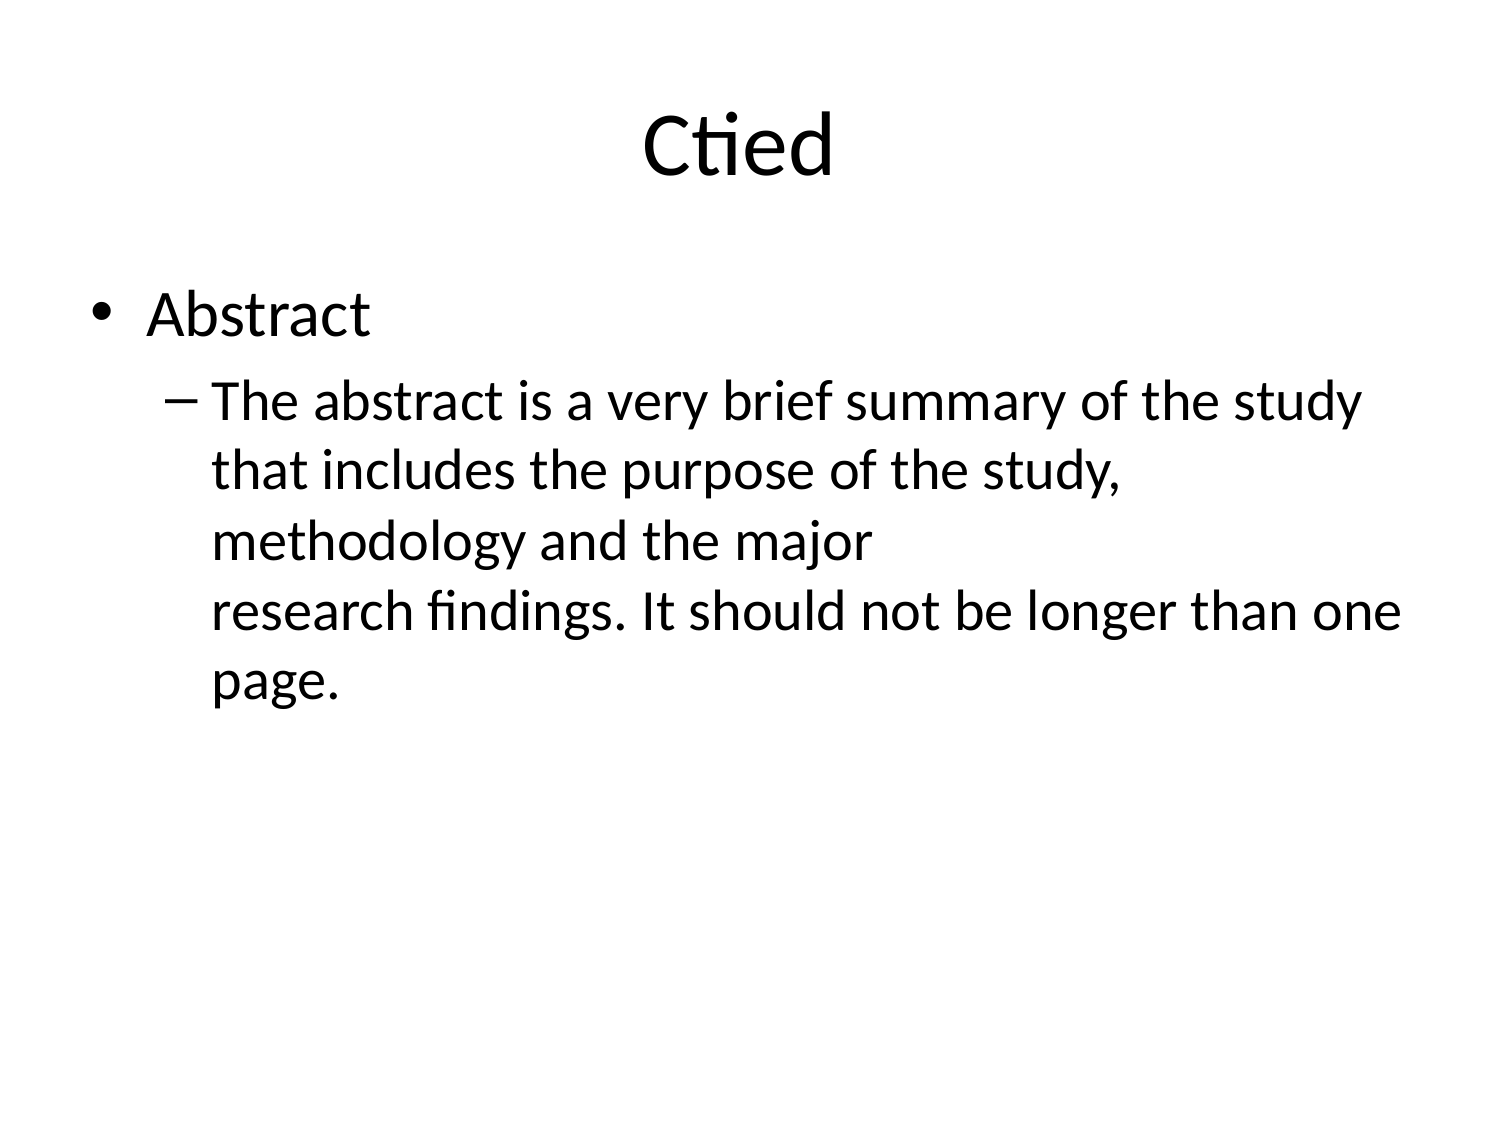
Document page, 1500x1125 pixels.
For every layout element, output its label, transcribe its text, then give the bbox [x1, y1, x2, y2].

title Ctied [75, 45, 1425, 233]
list Abstract The abstract is a very brief summary of the study that includes the purpose of the study, methodology and the major research findings. It should not be longer than one page. [75, 262, 1425, 1005]
